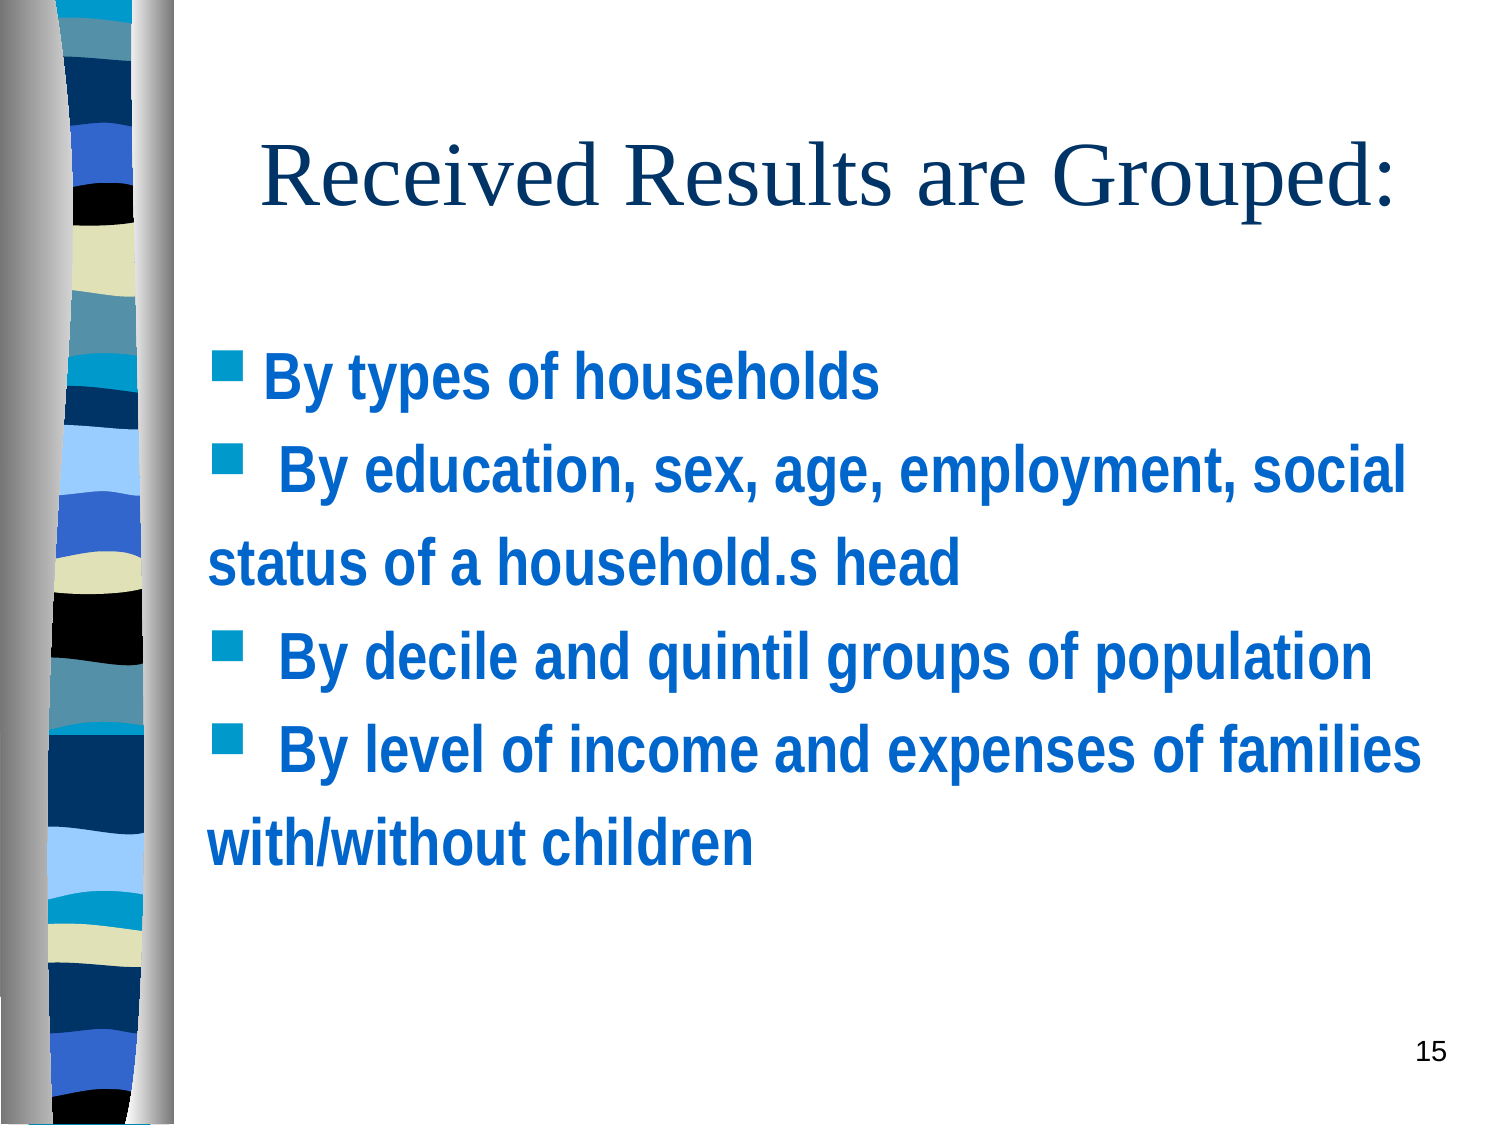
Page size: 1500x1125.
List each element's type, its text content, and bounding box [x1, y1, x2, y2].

title Received Results are Grouped: [192, 75, 1468, 263]
slide_number 15 [1149, 1025, 1463, 1100]
list By types of households By education, sex, age, employment, social status of a household.s head By decile and quintil groups of population By level of income and expenses of families with/without children [192, 324, 1468, 1000]
